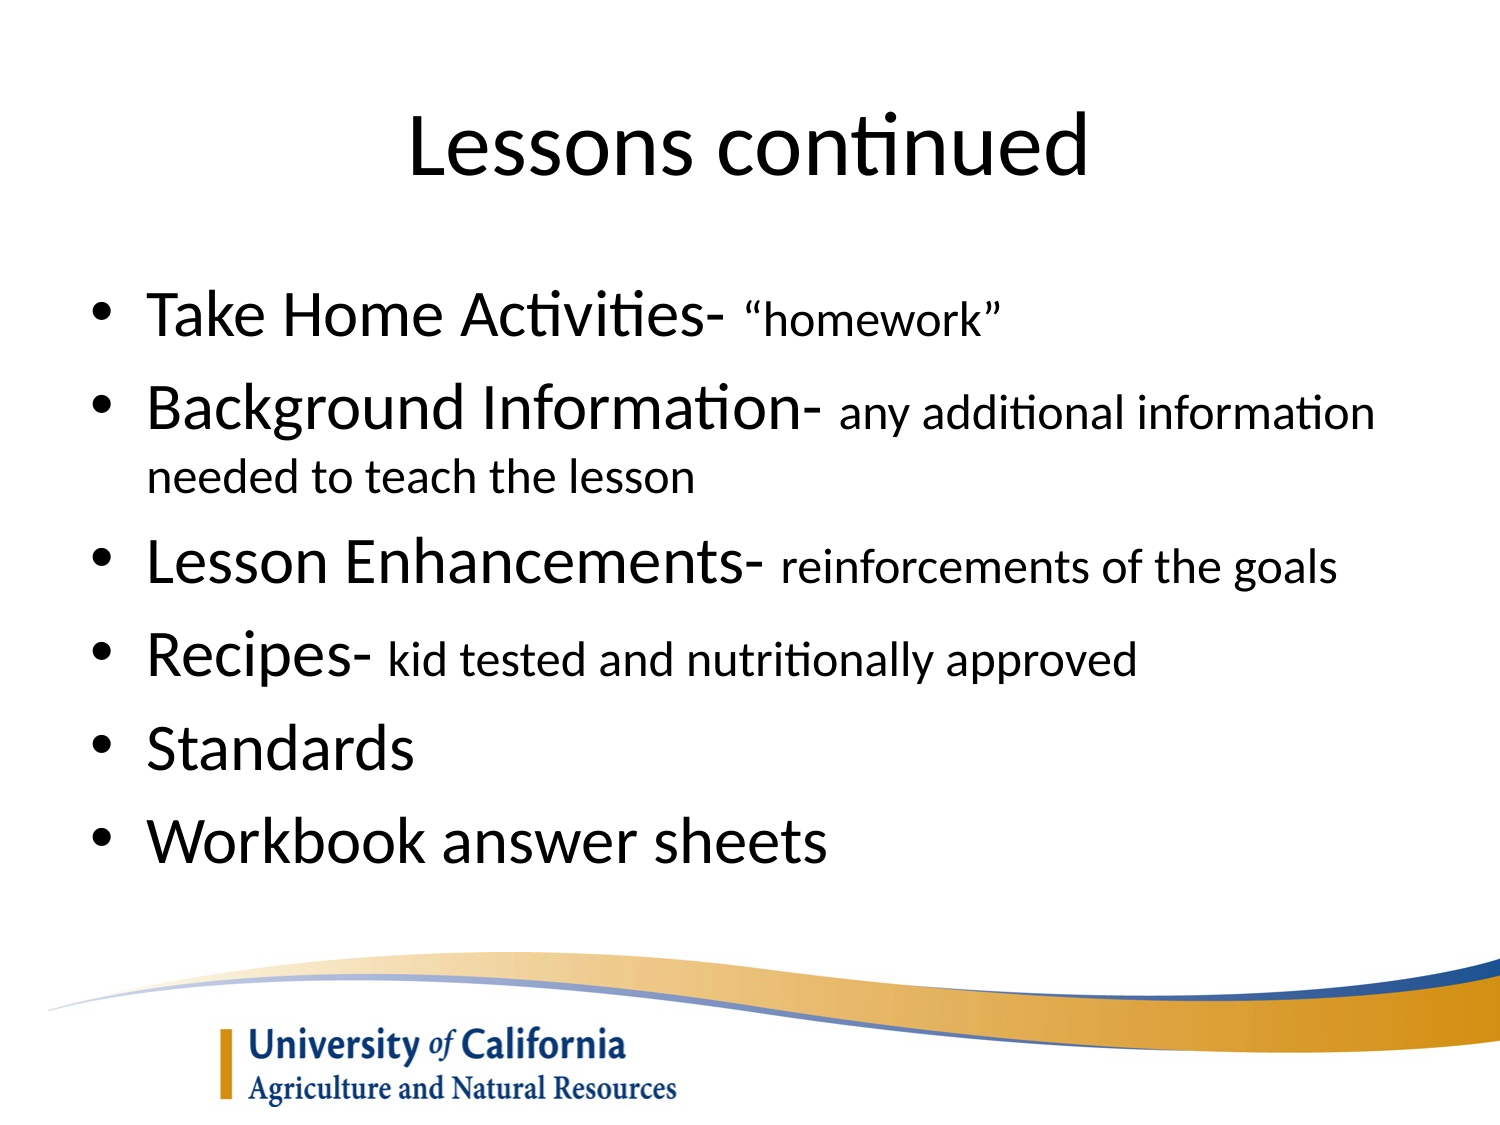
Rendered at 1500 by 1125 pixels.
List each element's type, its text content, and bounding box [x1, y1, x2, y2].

picture [48, 952, 1500, 1107]
title Lessons continued [75, 45, 1425, 233]
list Take Home Activities- “homework” Background Information- any additional information needed to teach the lesson Lesson Enhancements- reinforcements of the goals Recipes- kid tested and nutritionally approved Standards Workbook answer sheets [75, 262, 1425, 889]
